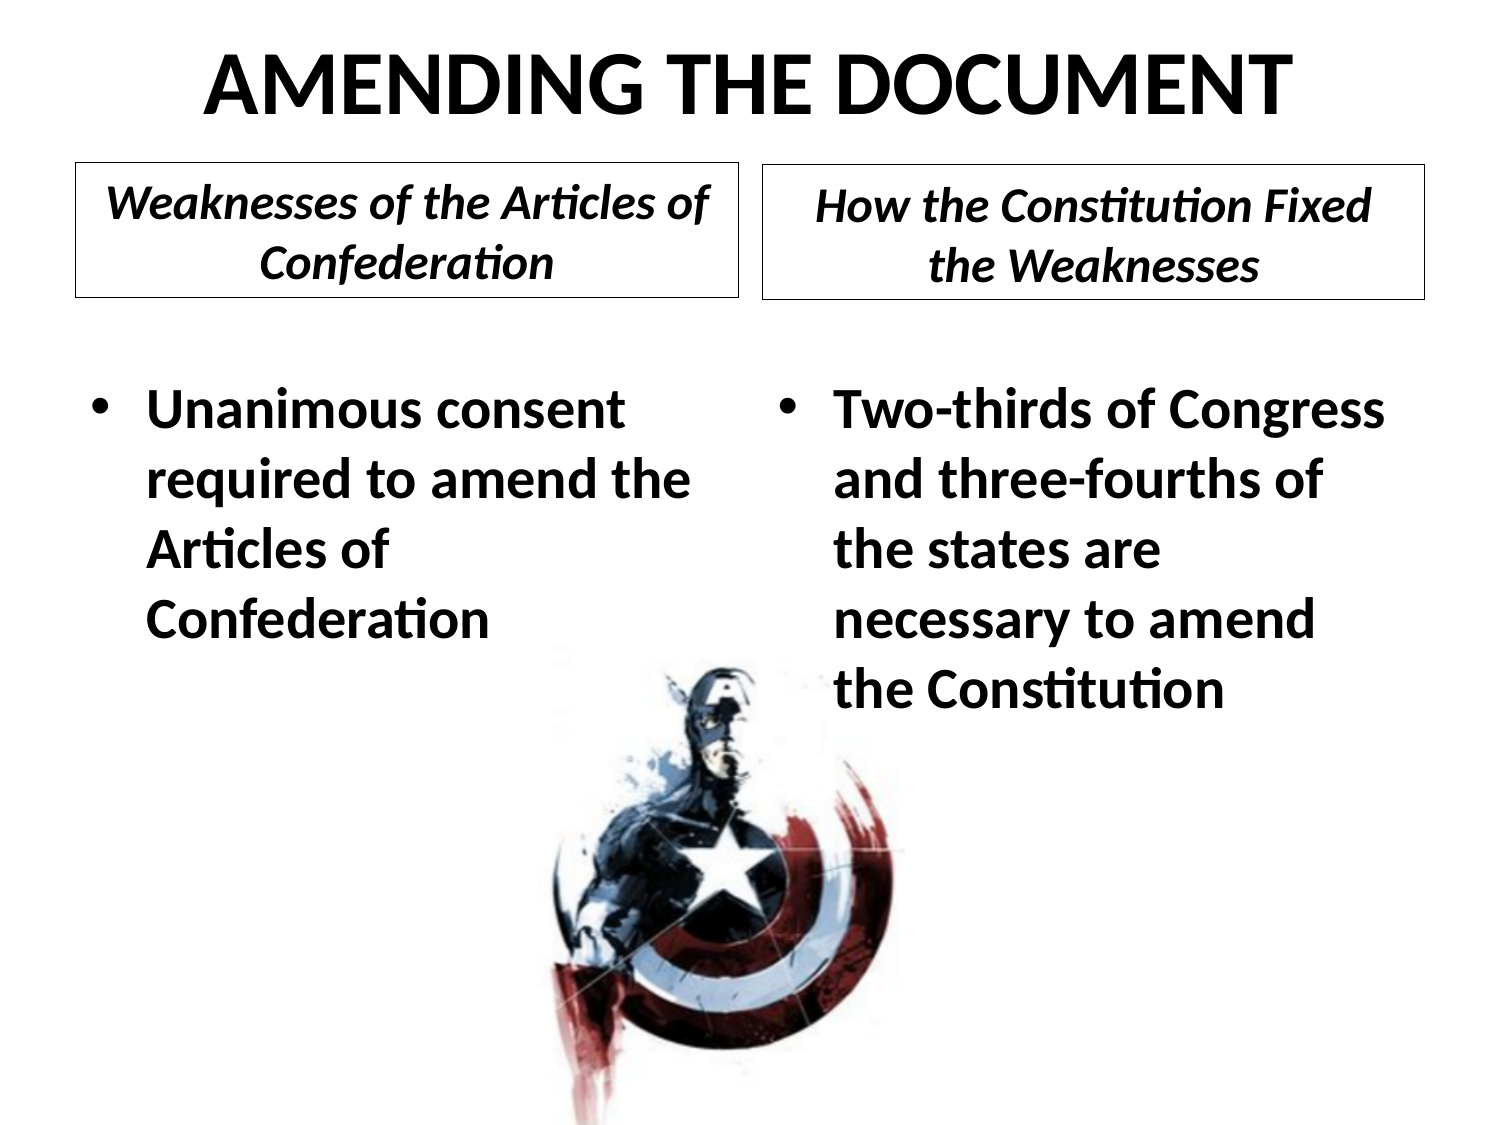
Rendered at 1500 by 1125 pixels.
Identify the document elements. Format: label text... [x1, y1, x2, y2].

list Two-thirds of Congress and three-fourths of the states are necessary to amend the Constitution [762, 362, 1425, 1005]
list Unanimous consent required to amend the Articles of Confederation [75, 362, 738, 1005]
text_box Weaknesses of the Articles of Confederation [75, 162, 739, 298]
title AMENDING THE DOCUMENT [74, 24, 1425, 130]
picture [537, 646, 905, 1125]
text_box How the Constitution Fixed the Weaknesses [762, 164, 1425, 300]
